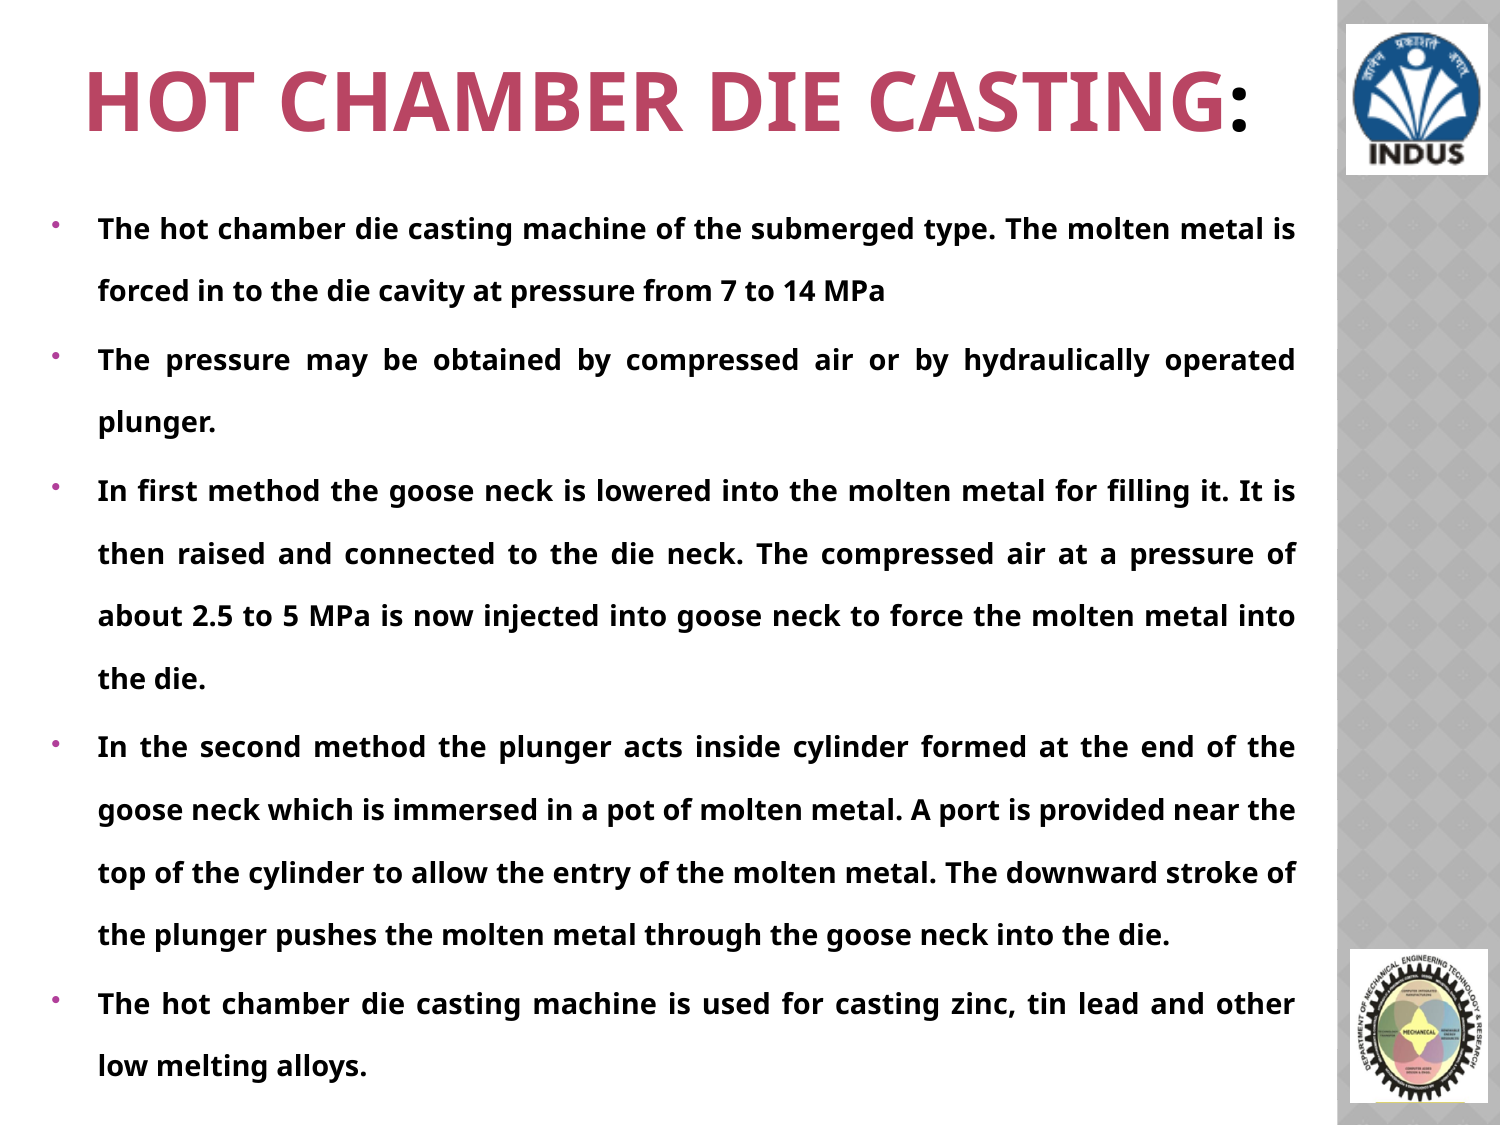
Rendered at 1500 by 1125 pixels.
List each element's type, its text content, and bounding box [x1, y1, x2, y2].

title Hot Chamber Die Casting: [75, 37, 1263, 148]
picture [1346, 24, 1488, 176]
picture [1349, 949, 1488, 1104]
list The hot chamber die casting machine of the submerged type. The molten metal is forced in to the die cavity at pressure from 7 to 14 MPa The pressure may be obtained by compressed air or by hydraulically operated plunger. In first method the goose neck is lowered into the molten metal for filling it. It is then raised and connected to the die neck. The compressed air at a pressure of about 2.5 to 5 MPa is now injected into goose neck to force the molten metal into the die. In the second method the plunger acts inside cylinder formed at the end of the goose neck which is immersed in a pot of molten metal. A port is provided near the top of the cylinder to allow the entry of the molten metal. The downward stroke of the plunger pushes the molten metal through the goose neck into the die. The hot chamber die casting machine is used for casting zinc, tin lead and other low melting alloys. [37, 174, 1313, 1113]
